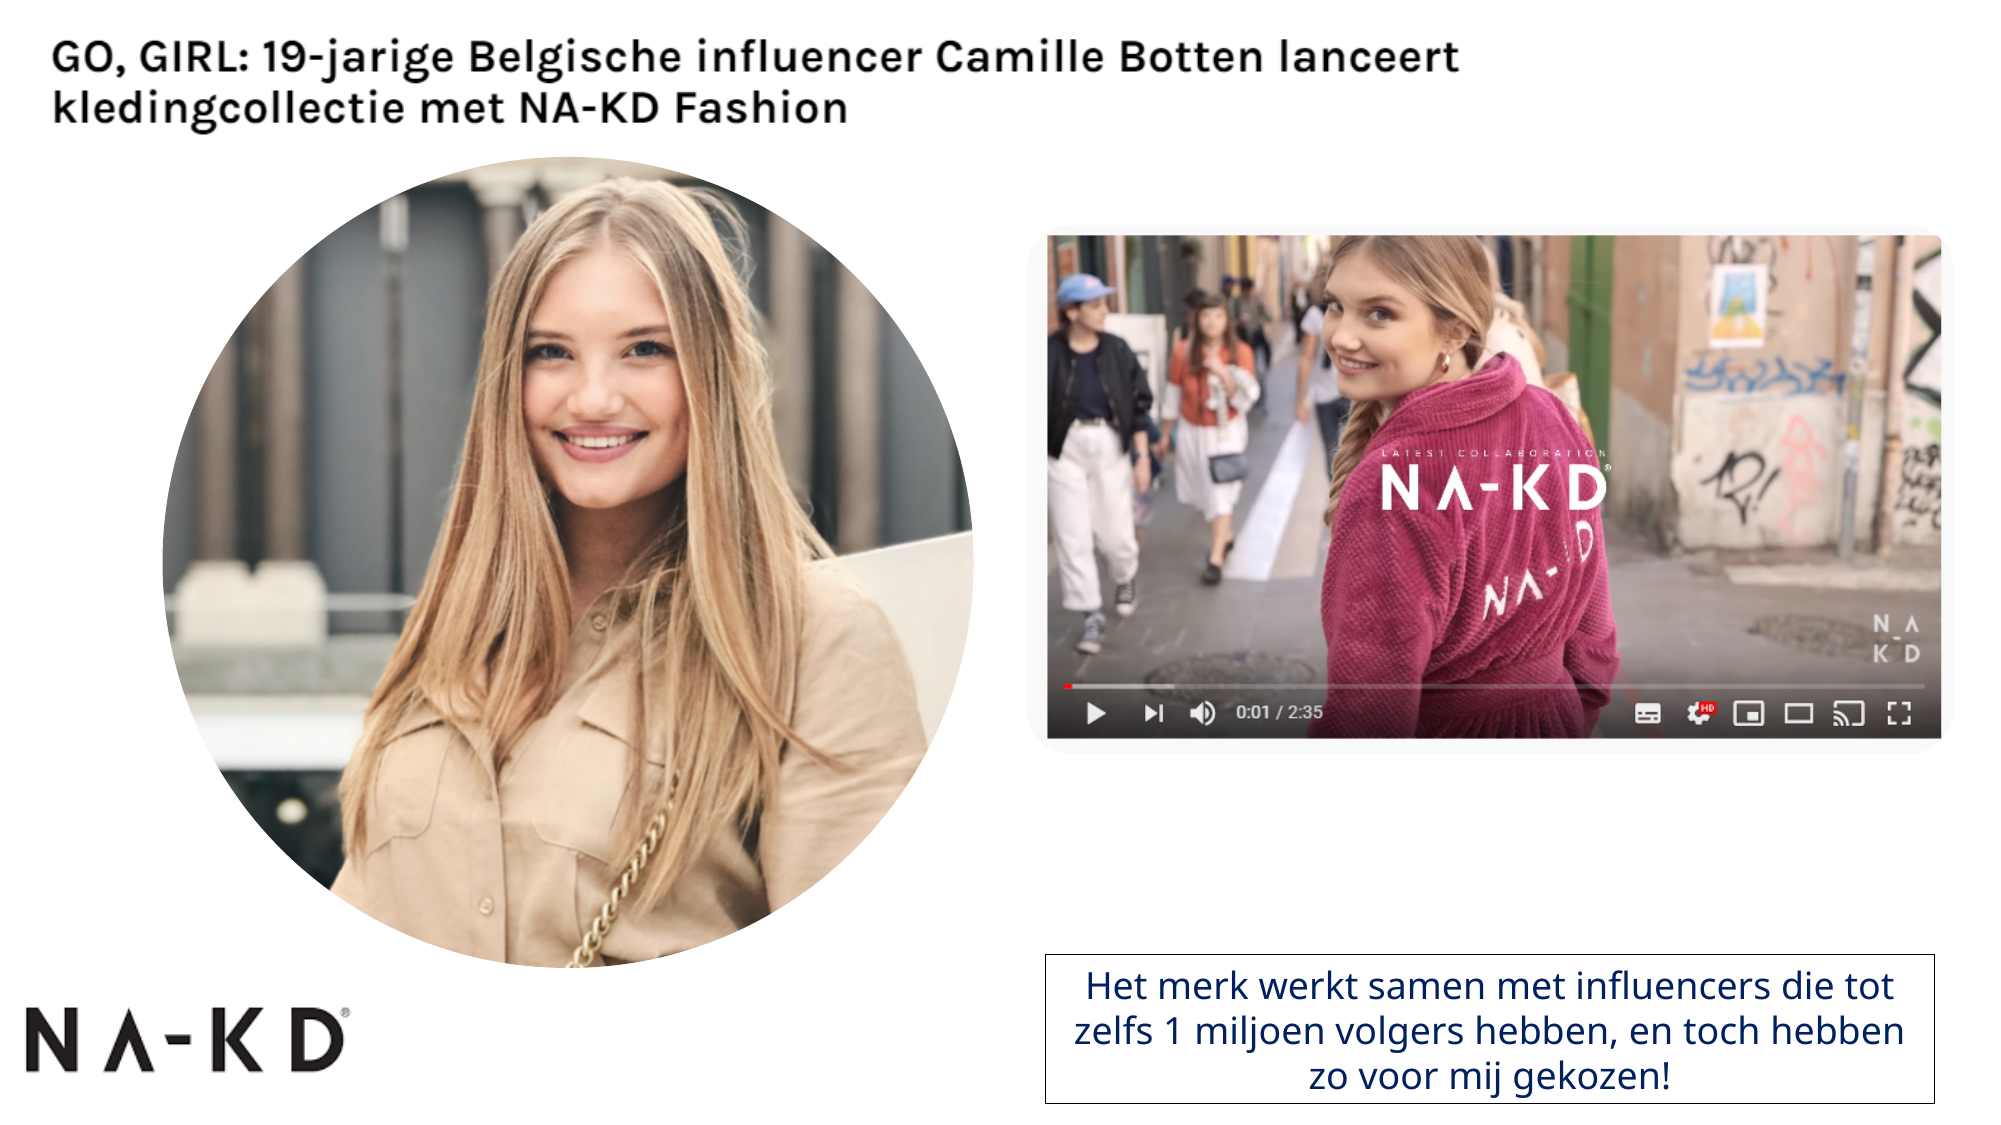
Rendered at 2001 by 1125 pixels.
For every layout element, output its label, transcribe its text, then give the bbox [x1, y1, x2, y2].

picture [1026, 224, 1954, 754]
text_box Het merk werkt samen met influencers die tot zelfs 1 miljoen volgers hebben, en toch hebben zo voor mij gekozen! [1045, 954, 1935, 1104]
picture [42, 19, 1664, 149]
picture [0, 156, 974, 1106]
